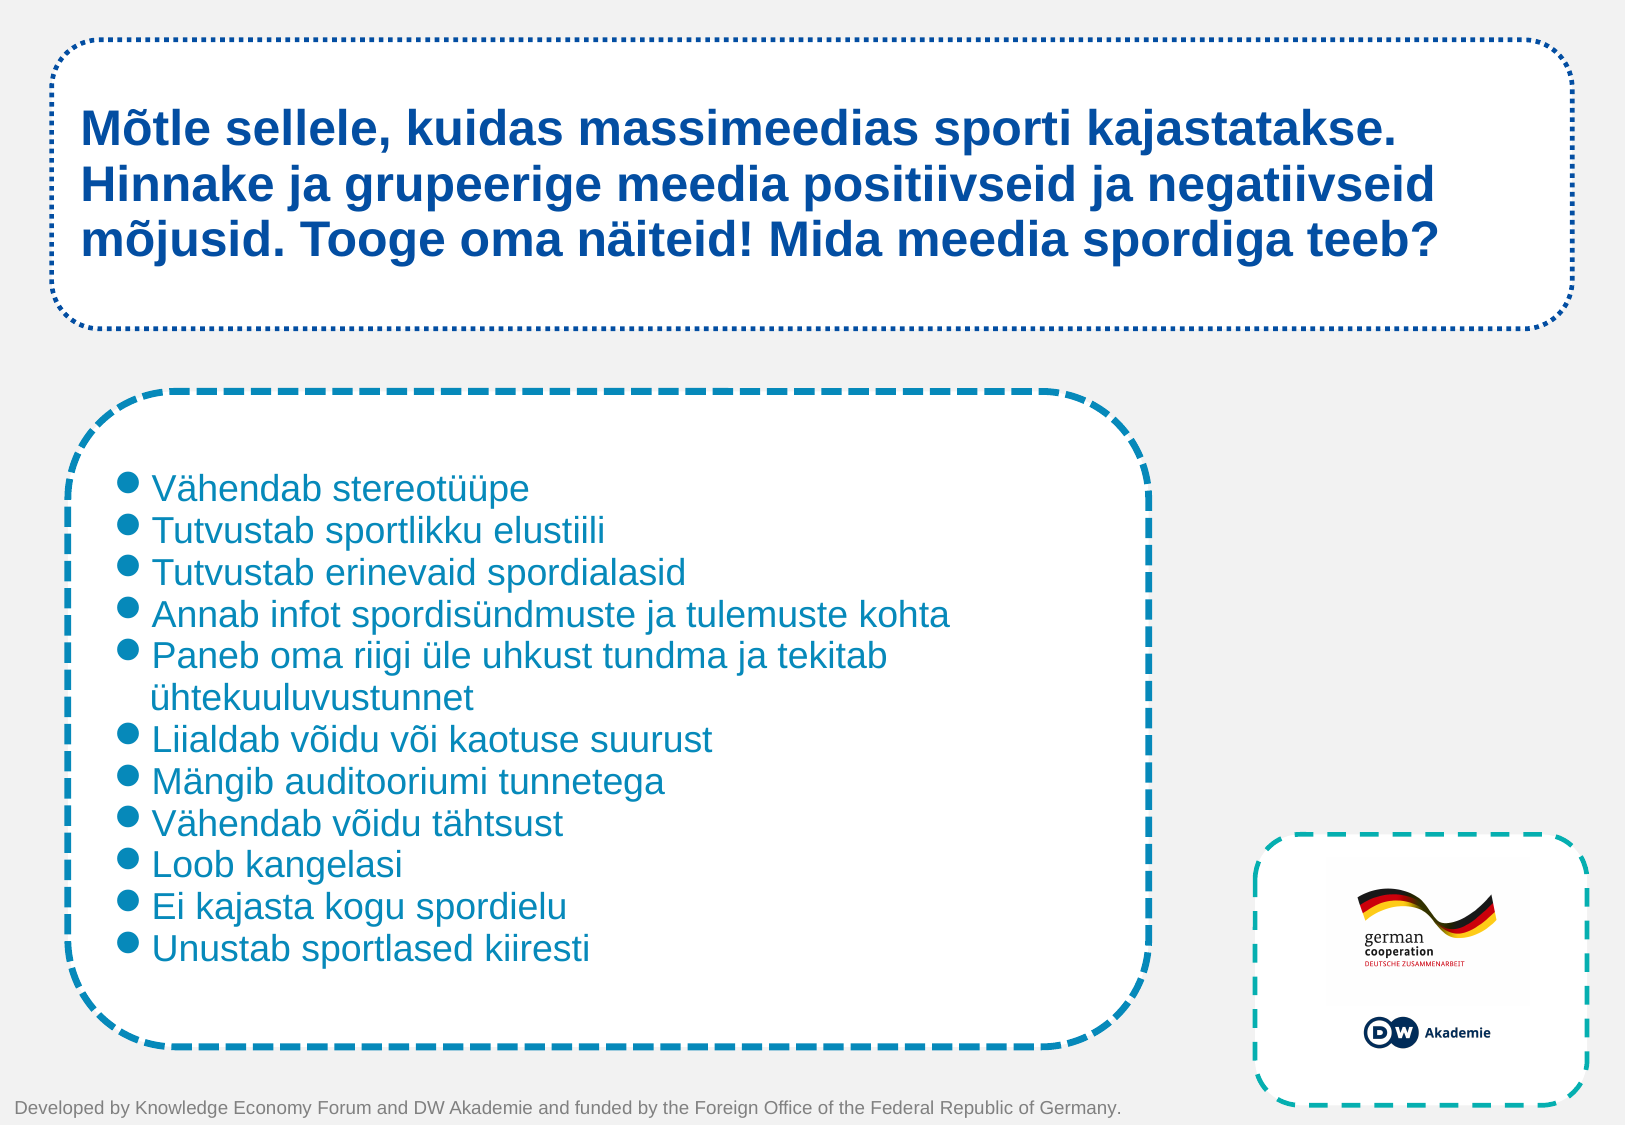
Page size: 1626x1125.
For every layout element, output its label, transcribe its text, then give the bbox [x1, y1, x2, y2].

text_box Developed by Knowledge Economy Forum and DW Akademie and funded by the Foreign Office of the Federal Republic of Germany. [0, 1090, 1146, 1125]
text_box Mõtle sellele, kuidas massimeedias sporti kajastatakse. Hinnake ja grupeerige meedia positiivseid ja negatiivseid mõjusid. Tooge oma näiteid! Mida meedia spordiga teeb? [50, 38, 1574, 330]
picture [1326, 857, 1530, 1064]
text_box Vähendab stereotüüpe Tutvustab sportlikku elustiili Tutvustab erinevaid spordialasid Annab infot spordisündmuste ja tulemuste kohta Paneb oma riigi üle uhkust tundma ja tekitab ühtekuuluvustunnet Liialdab võidu või kaotuse suurust Mängib auditooriumi tunnetega Vähendab võidu tähtsust Loob kangelasi Ei kajasta kogu spordielu Unustab sportlased kiiresti [66, 390, 1150, 1048]
text_box [1254, 833, 1589, 1107]
